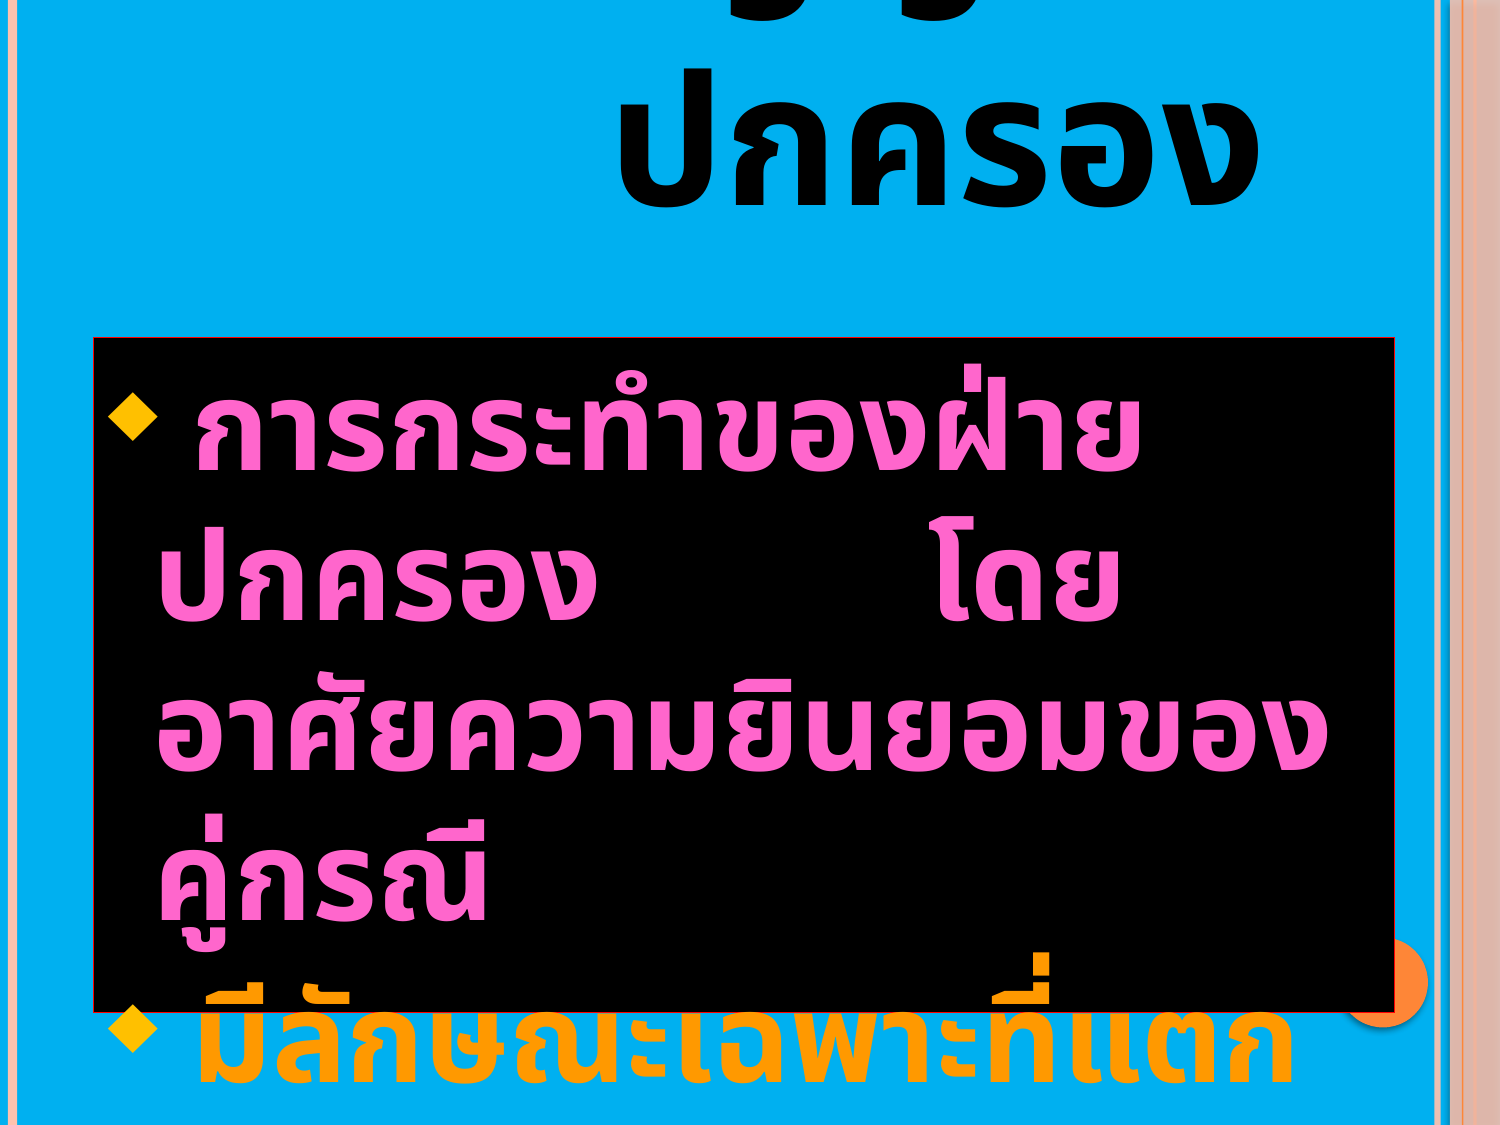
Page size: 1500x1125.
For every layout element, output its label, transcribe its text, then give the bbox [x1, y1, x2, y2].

picture [632, 1056, 665, 1076]
picture [433, 1013, 503, 1083]
picture [1111, 1013, 1138, 1083]
picture [722, 1013, 781, 1083]
picture [795, 1013, 876, 1081]
picture [682, 1013, 710, 1083]
picture [353, 1013, 415, 1081]
picture [201, 1013, 262, 1083]
picture [903, 0, 974, 20]
picture [991, 1013, 1052, 1081]
picture [277, 1013, 338, 1083]
picture [632, 1021, 665, 1041]
list การกระทำของฝ่ายปกครอง โดยอาศัยความยินยอมของคู่กรณี มีลักษณะเฉพาะที่แตกต่างจากสัญญาทางกฎหมายเอกชน [93, 337, 1395, 1013]
picture [732, 0, 803, 20]
picture [1229, 1013, 1291, 1081]
title สัญญาทางปกครอง [437, 62, 1438, 250]
picture [516, 1013, 616, 1083]
picture [1073, 1013, 1101, 1083]
picture [942, 1056, 975, 1076]
picture [942, 1021, 975, 1041]
picture [1148, 1013, 1213, 1083]
picture [884, 1013, 926, 1081]
